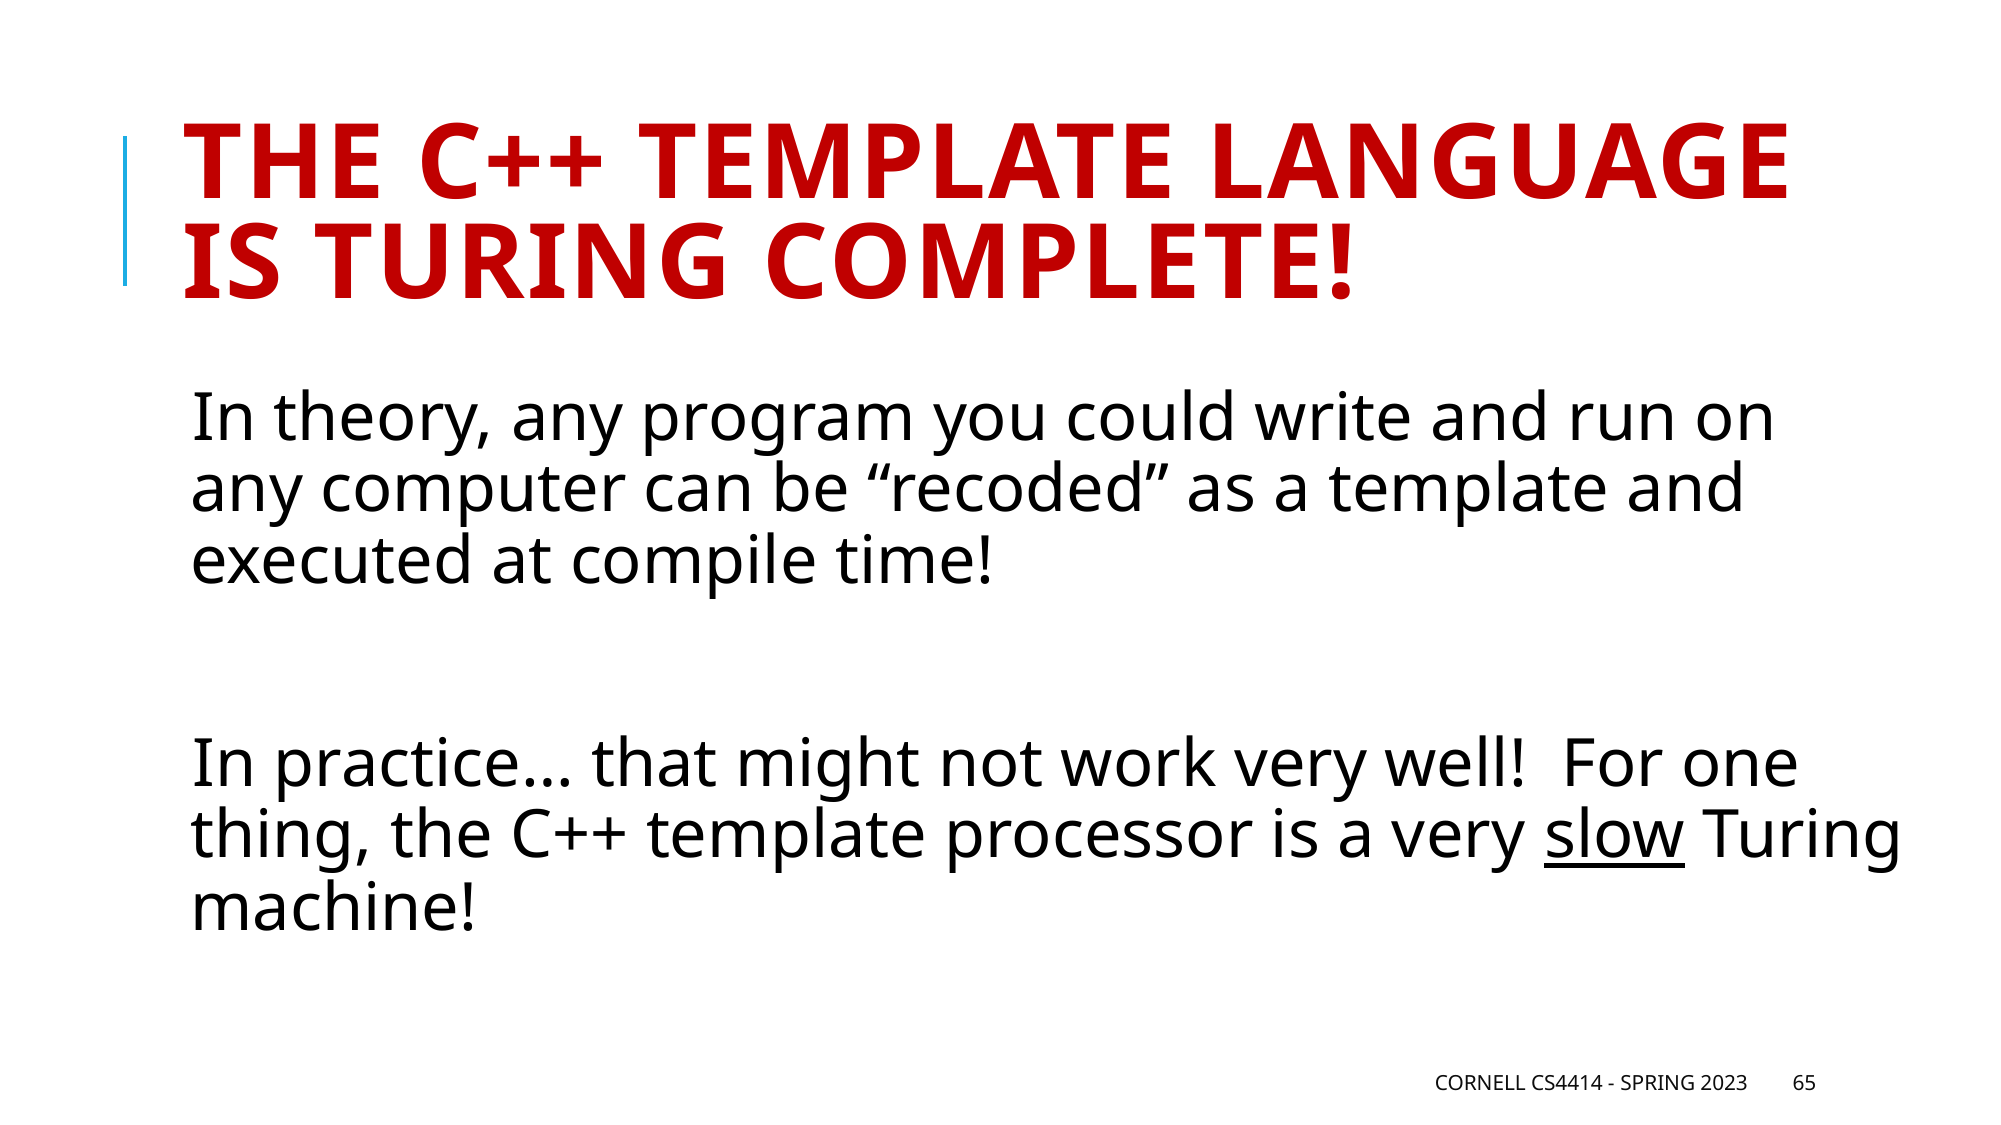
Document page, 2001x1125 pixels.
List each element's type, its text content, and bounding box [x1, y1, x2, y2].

footer Cornell CS4414 - Spring 2023 [794, 1061, 1763, 1107]
slide_number 65 [1777, 1061, 1938, 1107]
title The C++ template language is turing complete! [168, 96, 1914, 342]
list In theory, any program you could write and run on any computer can be “recoded” as a template and executed at compile time! In practice… that might not work very well! For one thing, the C++ template processor is a very slow Turing machine! [168, 375, 1914, 1035]
